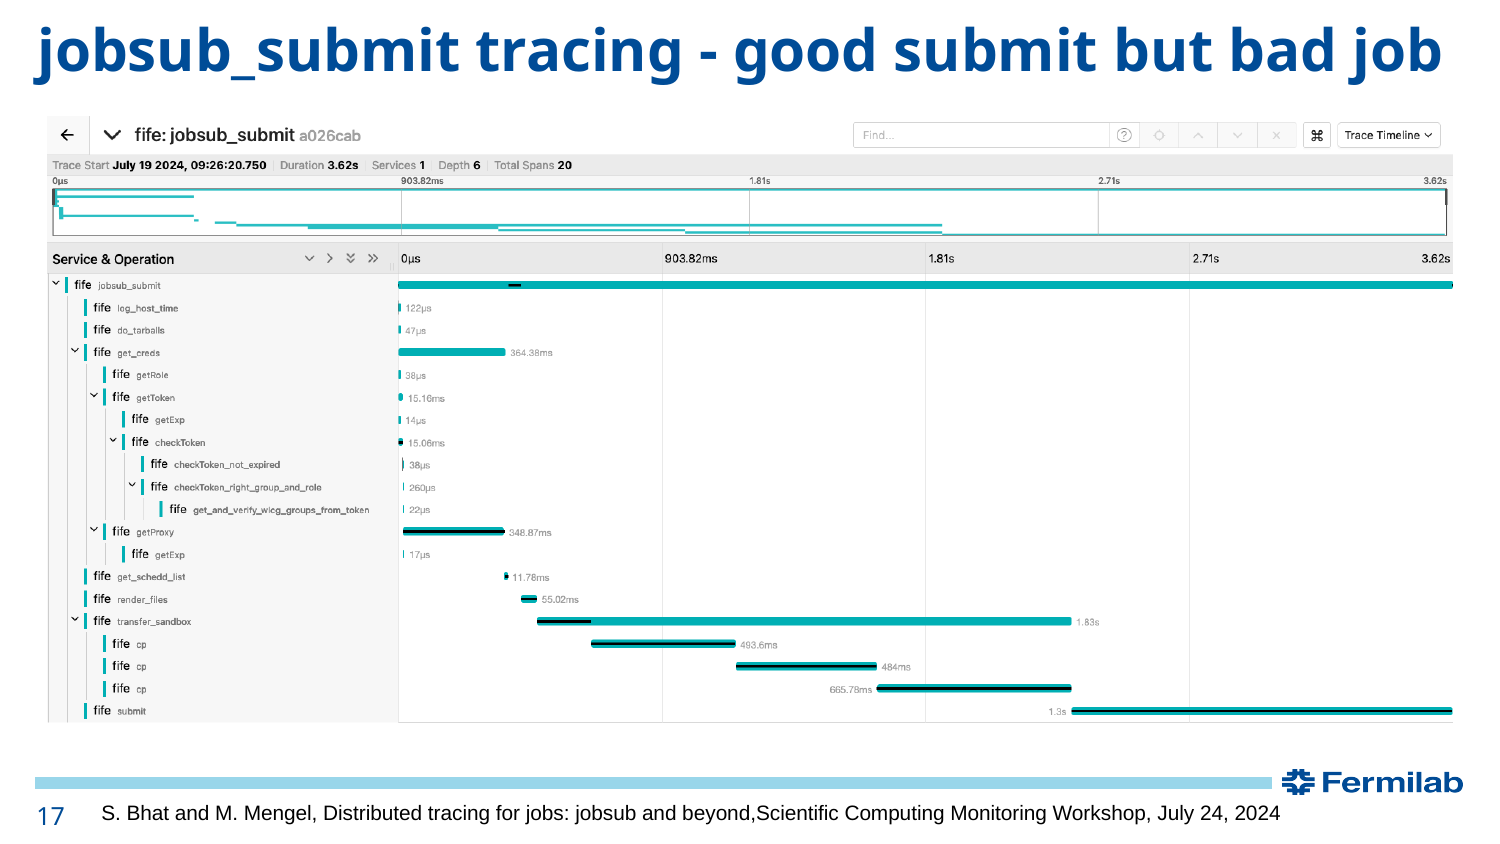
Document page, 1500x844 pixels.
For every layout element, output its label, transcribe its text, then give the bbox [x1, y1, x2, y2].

slide_number ‹#› [36, 800, 105, 830]
picture [47, 116, 1453, 728]
picture [1282, 769, 1463, 795]
title jobsub_submit tracing - good submit but bad job [37, 30, 1463, 84]
